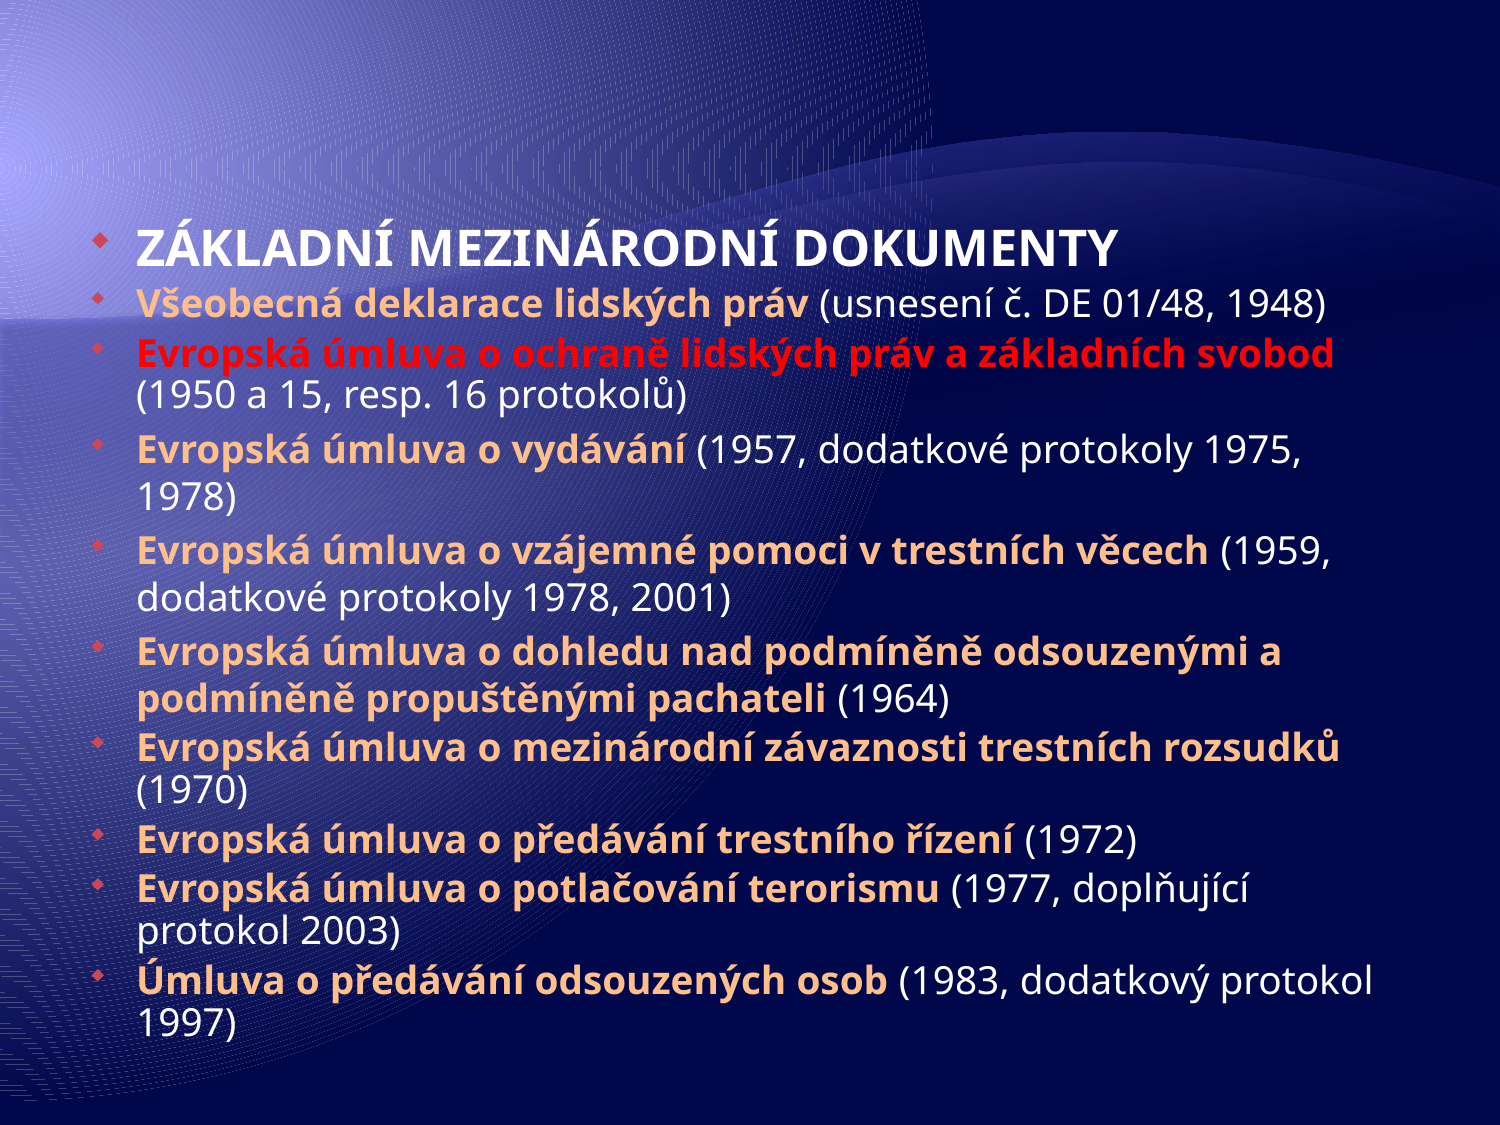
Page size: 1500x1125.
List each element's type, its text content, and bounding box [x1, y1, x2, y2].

list ZÁKLADNÍ MEZINÁRODNÍ DOKUMENTY Všeobecná deklarace lidských práv (usnesení č. DE 01/48, 1948) Evropská úmluva o ochraně lidských práv a základních svobod (1950 a 15, resp. 16 protokolů) Evropská úmluva o vydávání (1957, dodatkové protokoly 1975, 1978) Evropská úmluva o vzájemné pomoci v trestních věcech (1959, dodatkové protokoly 1978, 2001) Evropská úmluva o dohledu nad podmíněně odsouzenými a podmíněně propuštěnými pachateli (1964) Evropská úmluva o mezinárodní závaznosti trestních rozsudků (1970) Evropská úmluva o předávání trestního řízení (1972) Evropská úmluva o potlačování terorismu (1977, doplňující protokol 2003) Úmluva o předávání odsouzených osob (1983, dodatkový protokol 1997) [75, 208, 1425, 1059]
